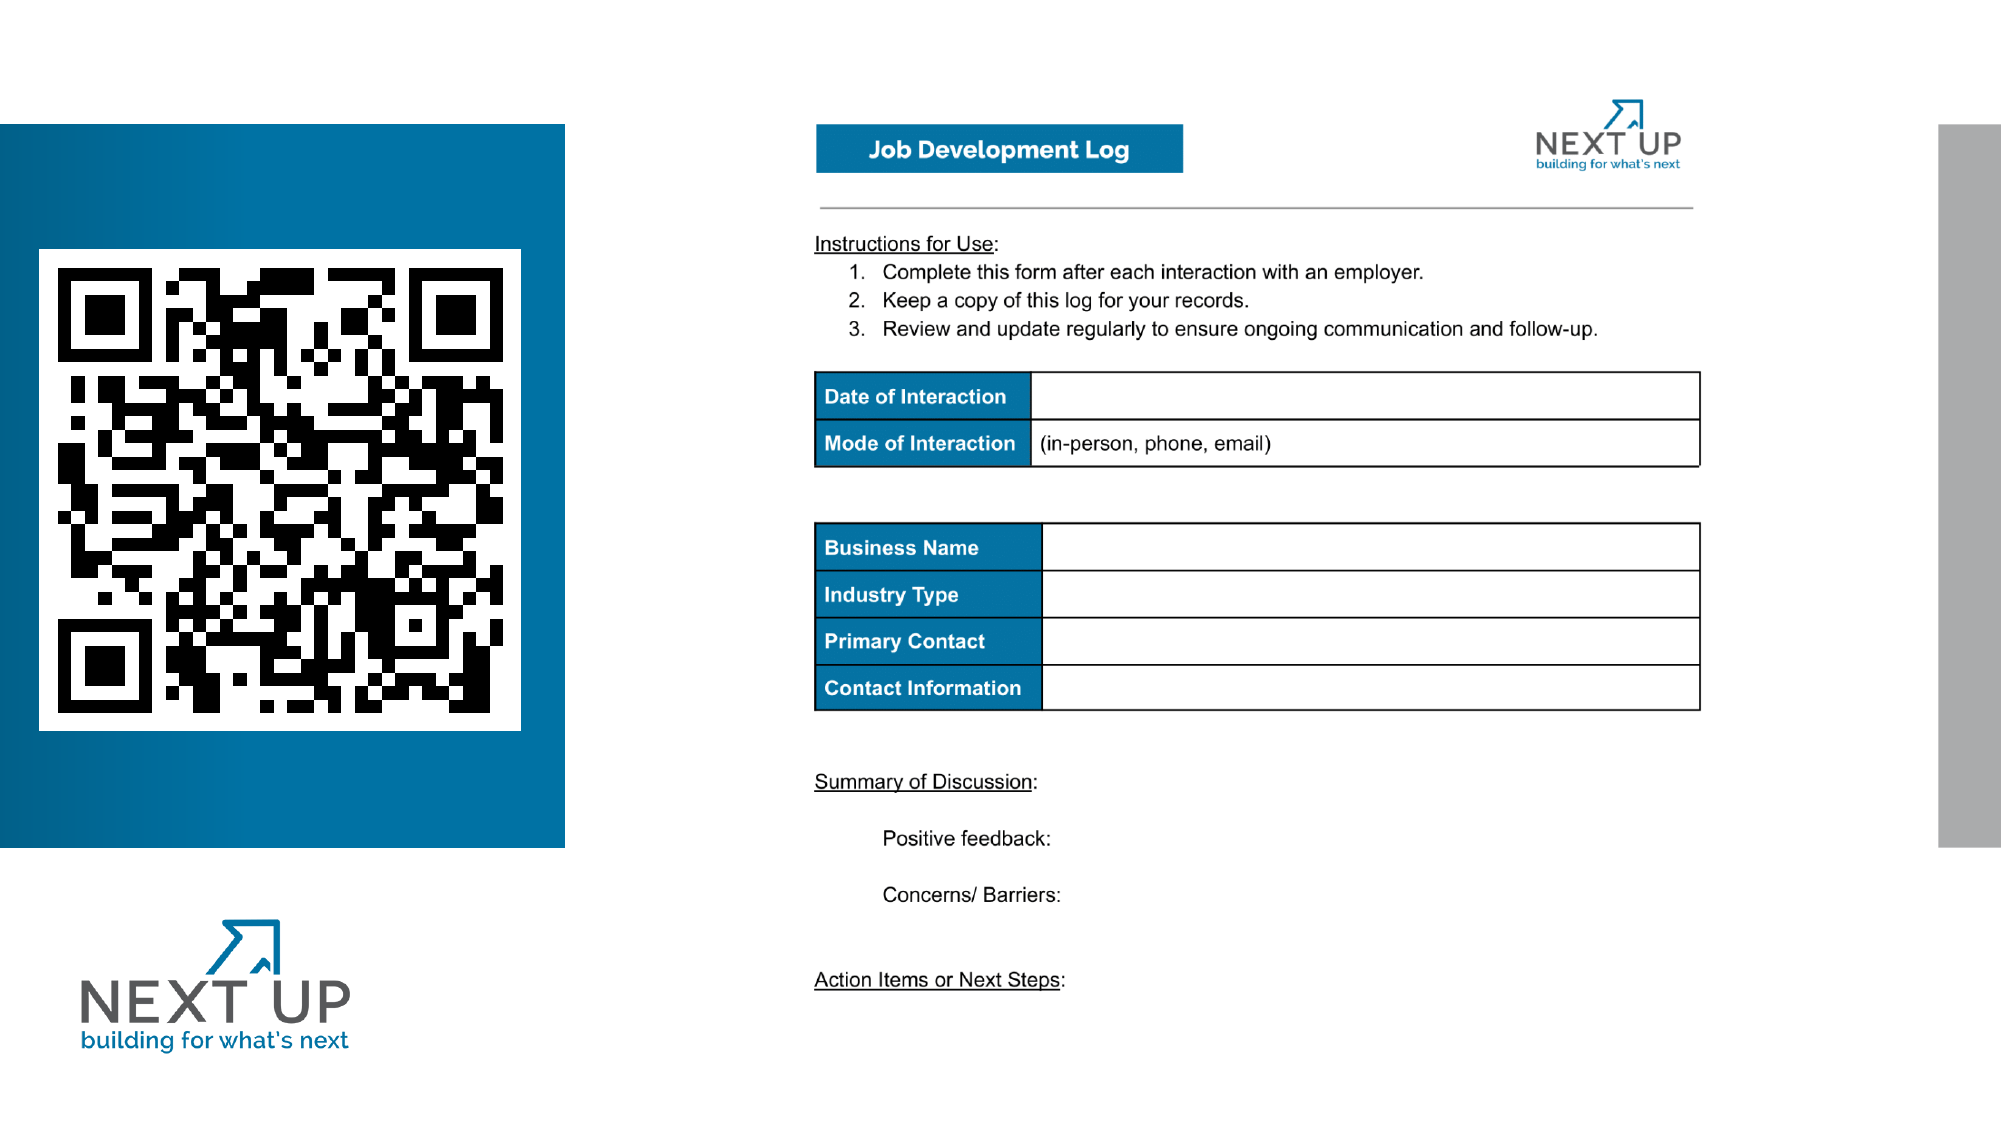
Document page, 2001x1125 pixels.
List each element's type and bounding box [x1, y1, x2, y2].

picture [678, 35, 1835, 1125]
picture [40, 250, 520, 730]
picture [31, 875, 400, 1097]
